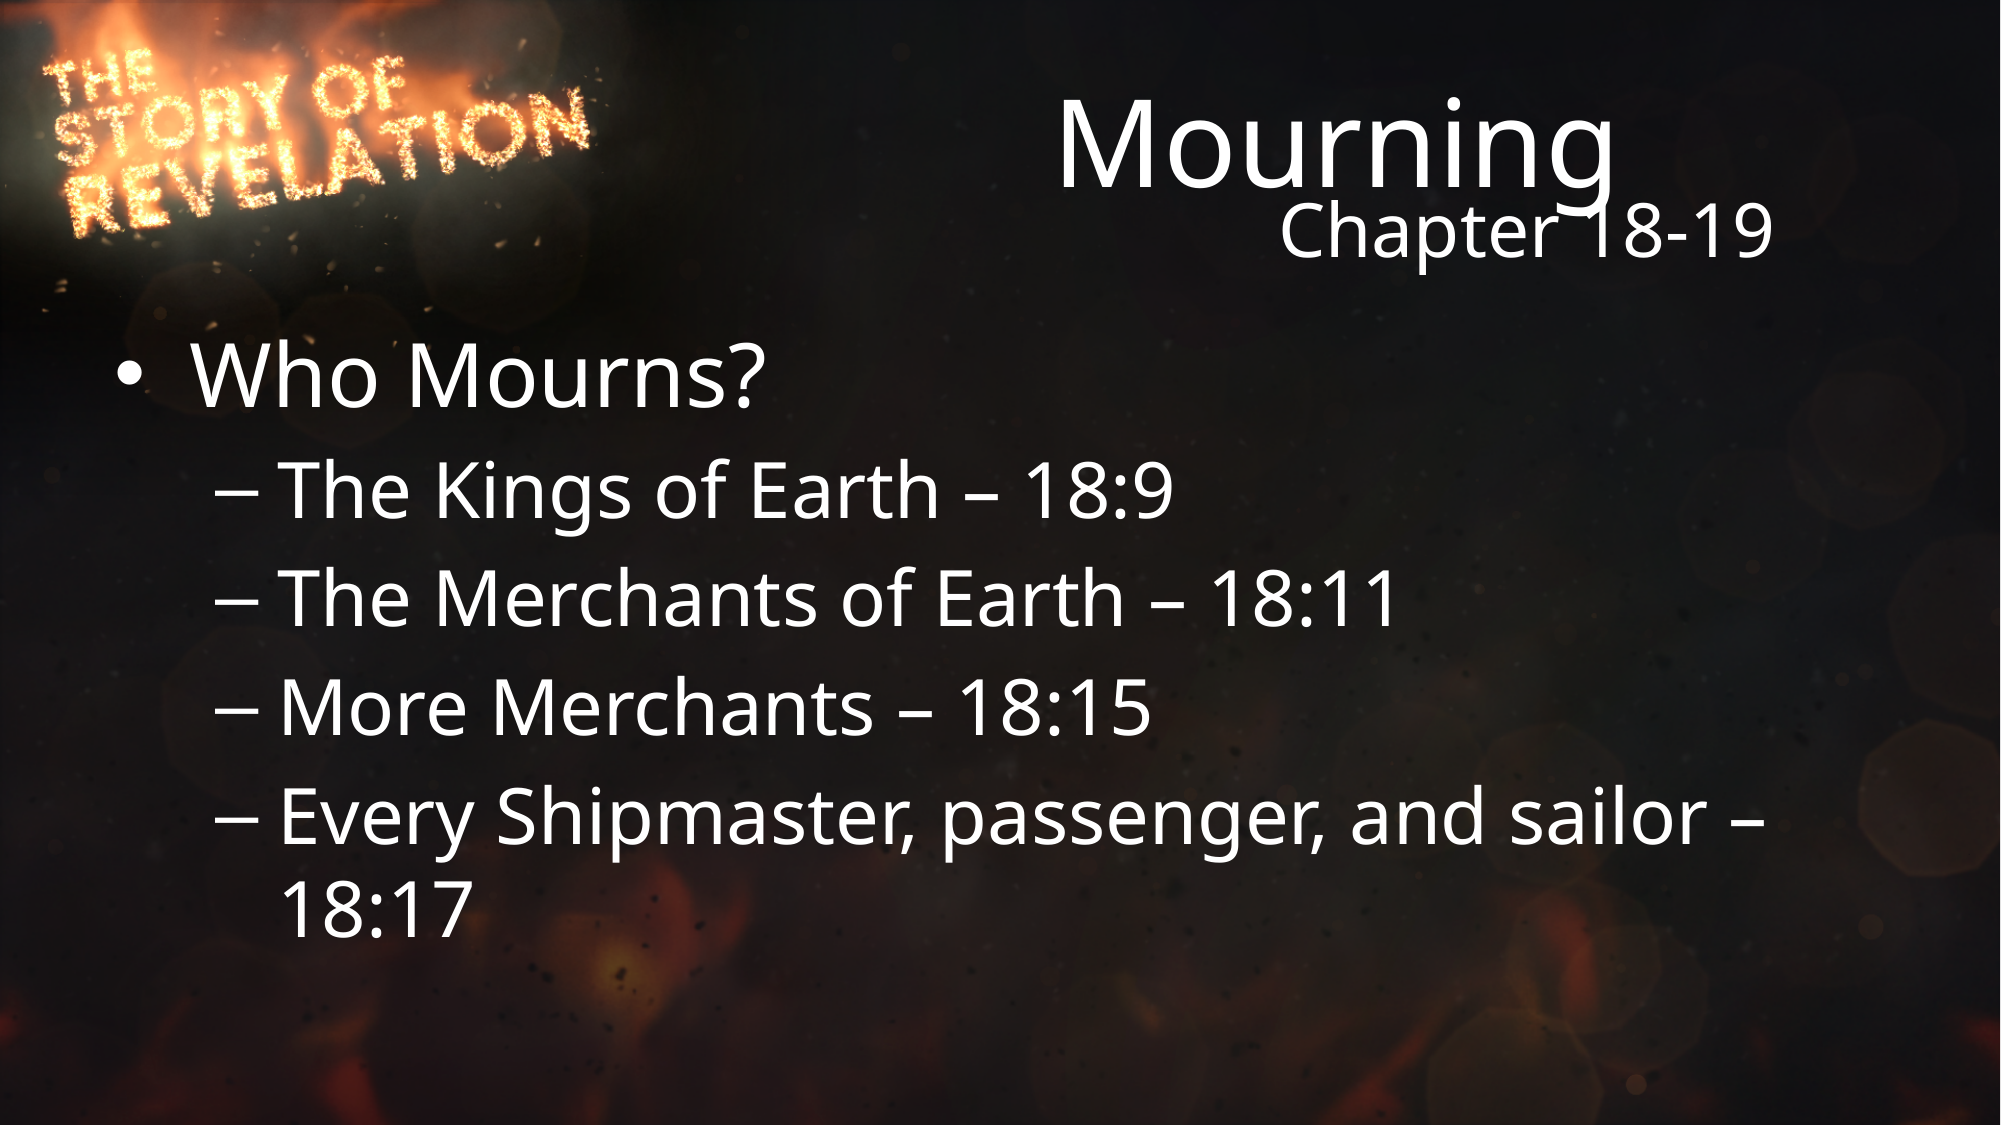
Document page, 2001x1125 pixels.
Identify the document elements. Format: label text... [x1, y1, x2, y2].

list Who Mourns? The Kings of Earth – 18:9 The Merchants of Earth – 18:11 More Merchants – 18:15 Every Shipmaster, passenger, and sailor –18:17 [99, 310, 1900, 1005]
title Mourning [773, 45, 1900, 233]
picture [0, 0, 2001, 1125]
text_box Chapter 18-19 [964, 133, 2000, 322]
